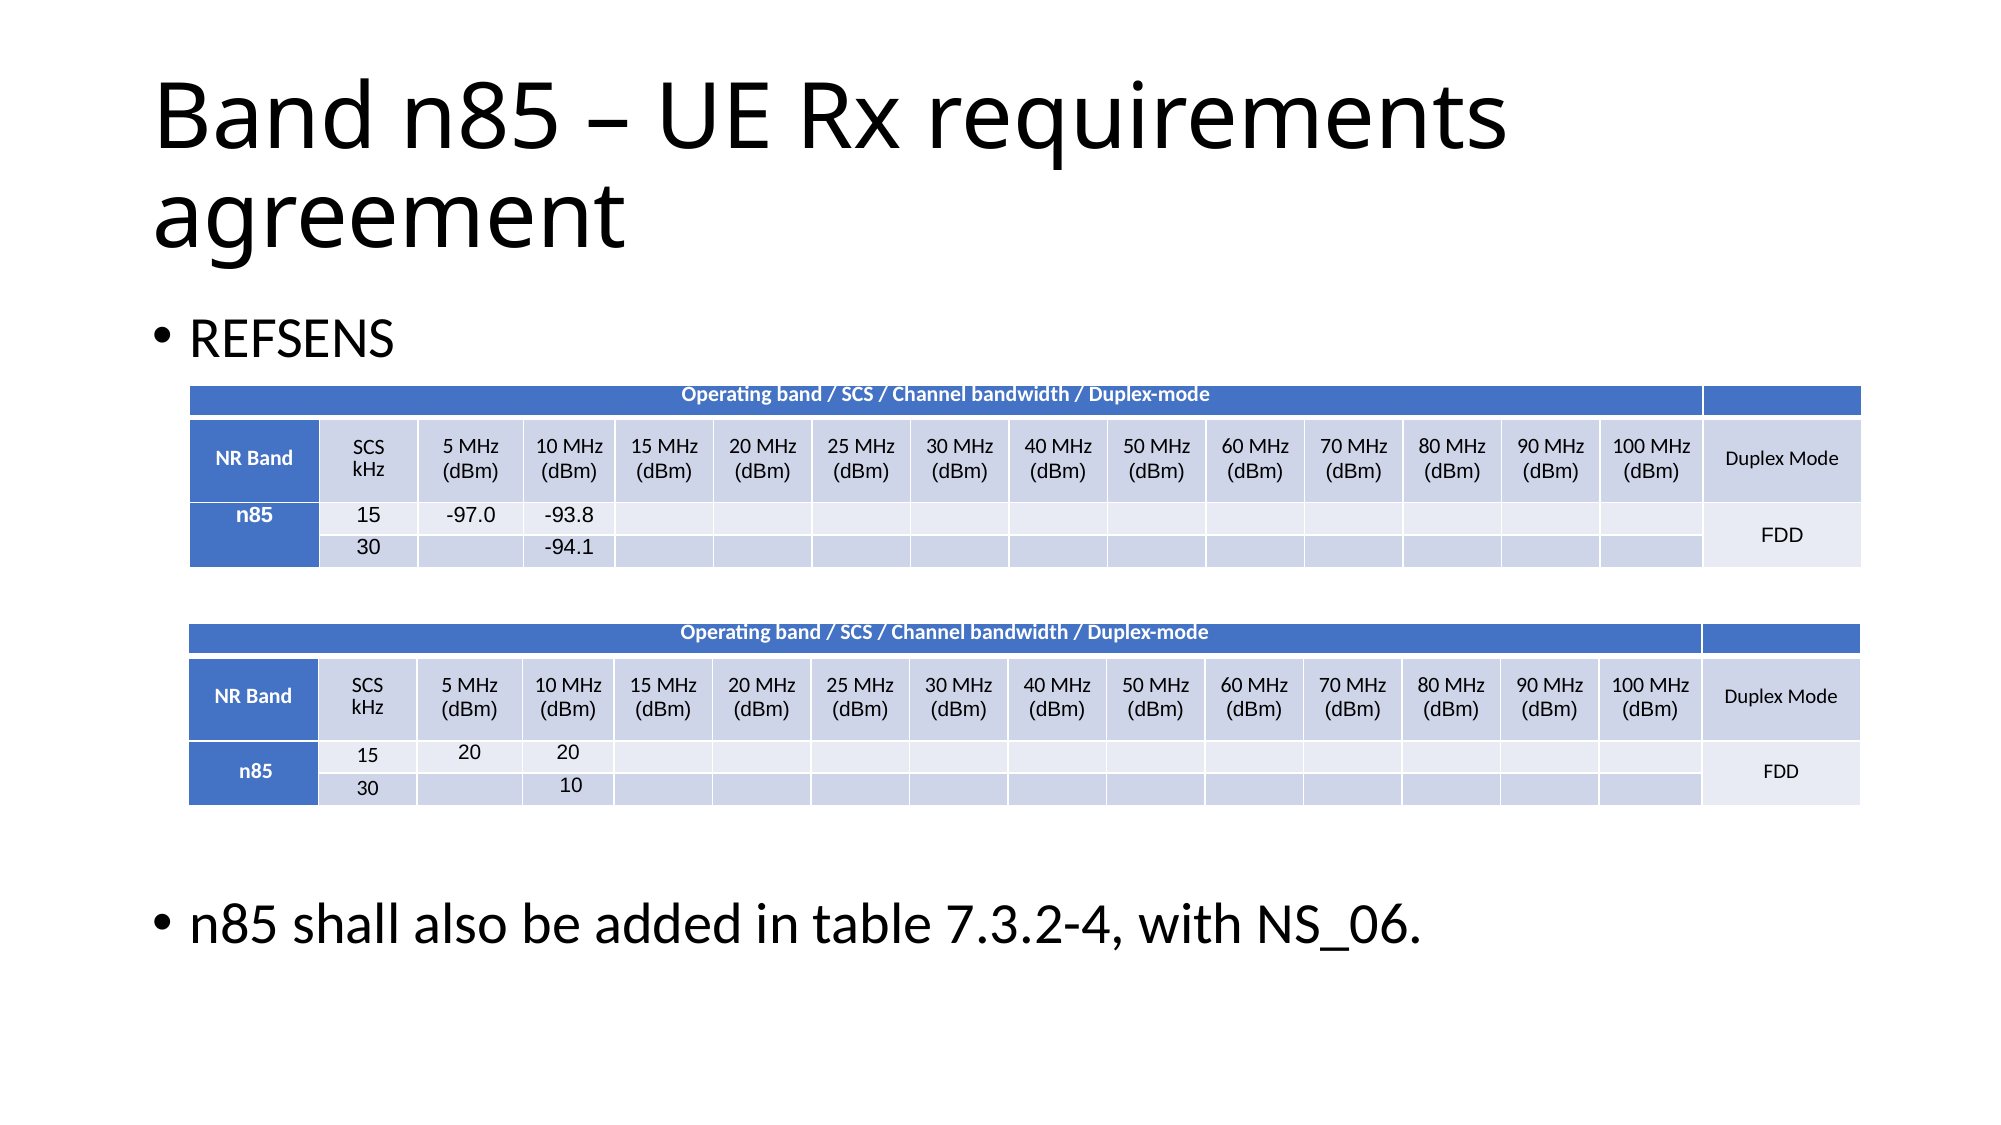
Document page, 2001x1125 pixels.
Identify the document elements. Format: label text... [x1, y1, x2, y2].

table_cell 10 MHz (dBm) [524, 420, 614, 502]
table_cell [1501, 774, 1598, 805]
table_cell [1107, 774, 1204, 805]
table_cell SCS kHz [320, 420, 417, 502]
table_cell 10 MHz (dBm) [523, 659, 613, 740]
table_cell [812, 742, 909, 772]
table_cell [714, 503, 811, 534]
table_cell [713, 742, 810, 772]
table_cell [616, 536, 713, 567]
table_cell [713, 774, 810, 805]
table_cell NR Band [189, 659, 318, 740]
table_cell [418, 774, 522, 805]
table_cell 20 MHz (dBm) [714, 420, 811, 502]
table_cell [1600, 774, 1701, 805]
table_cell [1107, 742, 1204, 772]
table_cell [1108, 503, 1205, 534]
table_cell [1206, 742, 1303, 772]
table_cell 80 MHz (dBm) [1404, 420, 1501, 502]
table_cell [1601, 536, 1702, 567]
table_cell SCS kHz [319, 659, 416, 740]
table_cell 100 MHz (dBm) [1601, 420, 1702, 502]
table_cell 20 [418, 742, 522, 772]
table_cell 20 [523, 742, 613, 772]
table_cell -94.1 [524, 536, 614, 567]
table_cell [910, 742, 1007, 772]
table_cell [419, 536, 523, 567]
table_cell n85 [190, 503, 319, 567]
table_cell -93.8 [524, 503, 614, 534]
table_cell [1009, 774, 1106, 805]
table_header Operating band / SCS / Channel bandwidth / Duplex-mode [189, 624, 1701, 653]
table_cell 40 MHz (dBm) [1009, 659, 1106, 740]
table_cell 90 MHz (dBm) [1501, 659, 1598, 740]
table_cell [813, 536, 910, 567]
table_cell 70 MHz (dBm) [1304, 659, 1401, 740]
table_cell n85 [189, 742, 318, 805]
table_cell [1502, 503, 1599, 534]
table_cell 90 MHz (dBm) [1502, 420, 1599, 502]
table_cell [1305, 536, 1402, 567]
title Band n85 – UE Rx requirements agreement [137, 59, 1863, 278]
table_cell [1108, 536, 1205, 567]
table_cell 25 MHz (dBm) [812, 659, 909, 740]
table_header Operating band / SCS / Channel bandwidth / Duplex-mode [190, 386, 1702, 415]
table_cell [616, 503, 713, 534]
table_cell [1206, 774, 1303, 805]
table_cell 5 MHz (dBm) [418, 659, 522, 740]
table_cell 80 MHz (dBm) [1403, 659, 1500, 740]
table_cell Duplex Mode [1704, 420, 1861, 502]
table_cell NR Band [190, 420, 319, 502]
table_cell 100 MHz (dBm) [1600, 659, 1701, 740]
table_cell FDD [1704, 503, 1861, 567]
table_cell [1403, 742, 1500, 772]
table_cell 5 MHz (dBm) [419, 420, 523, 502]
table_cell [1501, 742, 1598, 772]
table_cell [1207, 503, 1304, 534]
table_cell 15 MHz (dBm) [616, 420, 713, 502]
table_cell [1207, 536, 1304, 567]
table_cell 60 MHz (dBm) [1206, 659, 1303, 740]
table_cell [1305, 503, 1402, 534]
table_cell [1601, 503, 1702, 534]
table_cell [1502, 536, 1599, 567]
list REFSENS n85 shall also be added in table 7.3.2-4, with NS_06. [137, 299, 1863, 1014]
table_cell [1304, 774, 1401, 805]
table_cell 50 MHz (dBm) [1108, 420, 1205, 502]
table_cell 60 MHz (dBm) [1207, 420, 1304, 502]
table_cell 20 MHz (dBm) [713, 659, 810, 740]
table_cell [615, 742, 712, 772]
table_cell [714, 536, 811, 567]
table_cell [813, 503, 910, 534]
table_cell 30 MHz (dBm) [911, 420, 1008, 502]
table_cell [910, 774, 1007, 805]
table_cell [1404, 536, 1501, 567]
table_cell 70 MHz (dBm) [1305, 420, 1402, 502]
table_cell Duplex Mode [1703, 659, 1860, 740]
table_cell 40 MHz (dBm) [1010, 420, 1107, 502]
table_cell [1009, 742, 1106, 772]
table_header [1704, 386, 1861, 415]
table_cell [911, 536, 1008, 567]
table_cell [1010, 536, 1107, 567]
table_cell [1403, 774, 1500, 805]
table_cell 15 MHz (dBm) [615, 659, 712, 740]
table_cell [812, 774, 909, 805]
table_cell 15 [319, 742, 416, 772]
table_cell 10 [523, 774, 613, 805]
table_cell 30 [319, 774, 416, 805]
table_cell [911, 503, 1008, 534]
table_header [1703, 624, 1860, 653]
table_cell 30 MHz (dBm) [910, 659, 1007, 740]
table_cell 15 [320, 503, 417, 534]
table_cell 25 MHz (dBm) [813, 420, 910, 502]
table_cell [1010, 503, 1107, 534]
table_cell 30 [320, 536, 417, 567]
table_cell [1304, 742, 1401, 772]
table_cell [1404, 503, 1501, 534]
table_cell 50 MHz (dBm) [1107, 659, 1204, 740]
table_cell -97.0 [419, 503, 523, 534]
table_cell [615, 774, 712, 805]
table_cell FDD [1703, 742, 1860, 805]
table_cell [1600, 742, 1701, 772]
